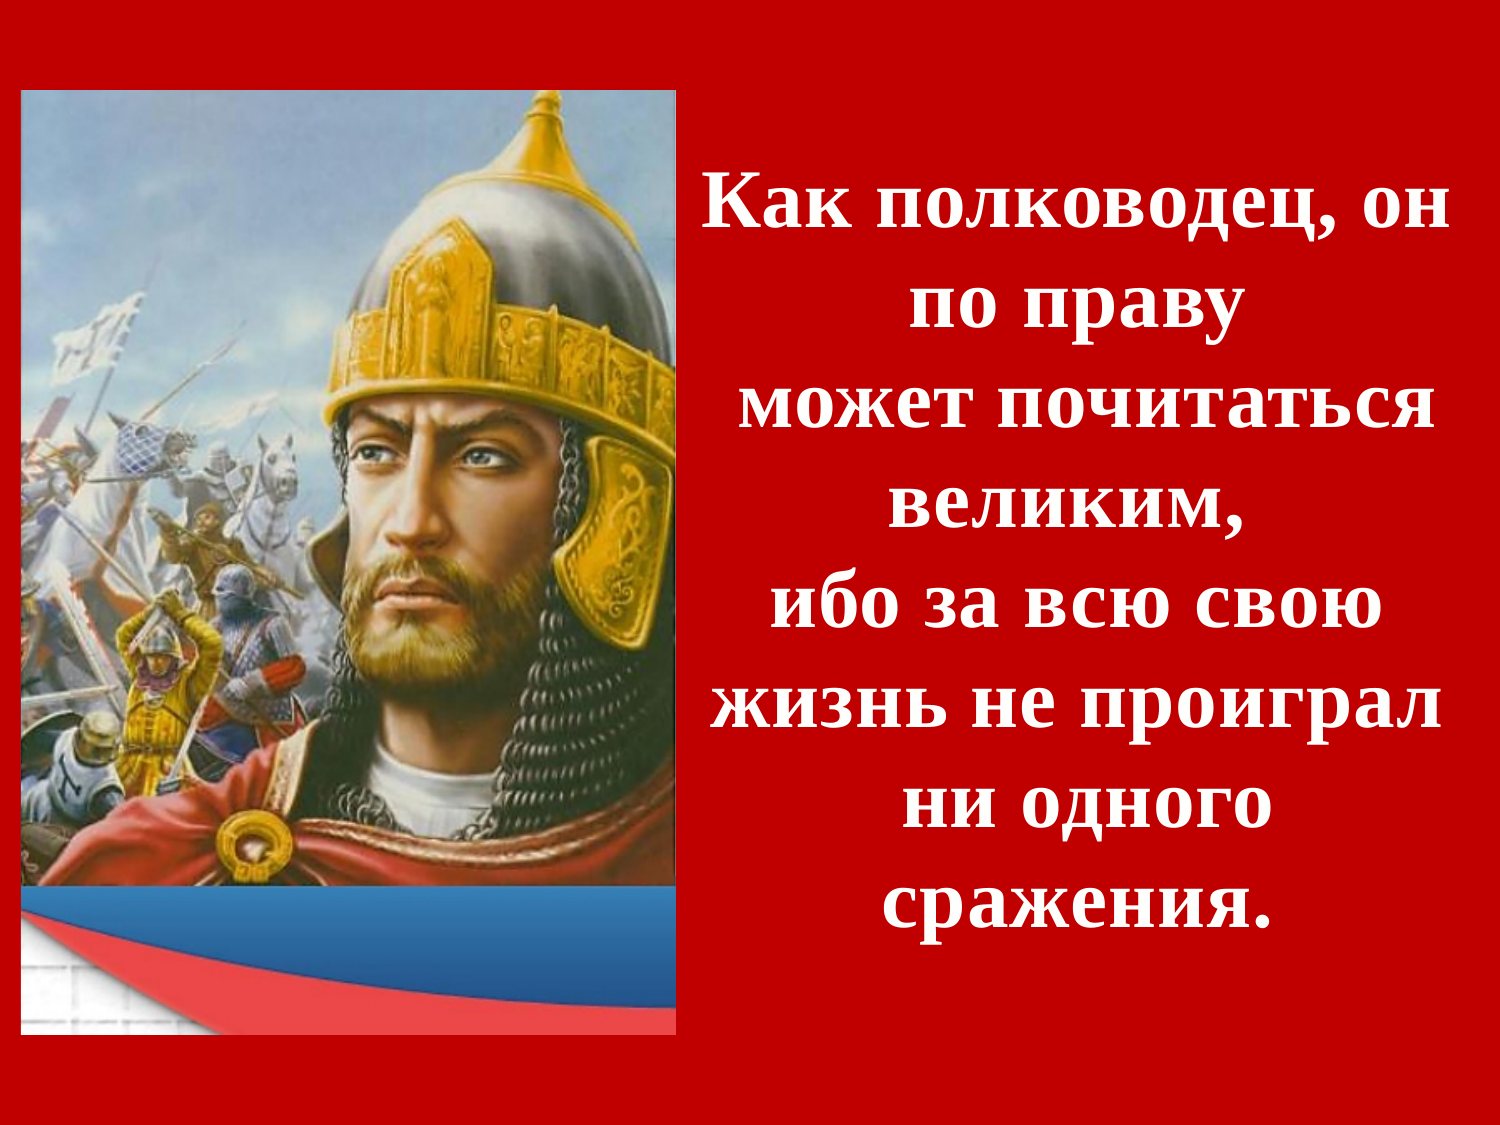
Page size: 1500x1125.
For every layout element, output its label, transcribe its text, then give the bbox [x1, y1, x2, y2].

text_box Как полководец, он по праву может почитаться великим, ибо за всю свою жизнь не проиграл ни одного сражения. [682, 137, 1480, 952]
picture [20, 89, 677, 1036]
